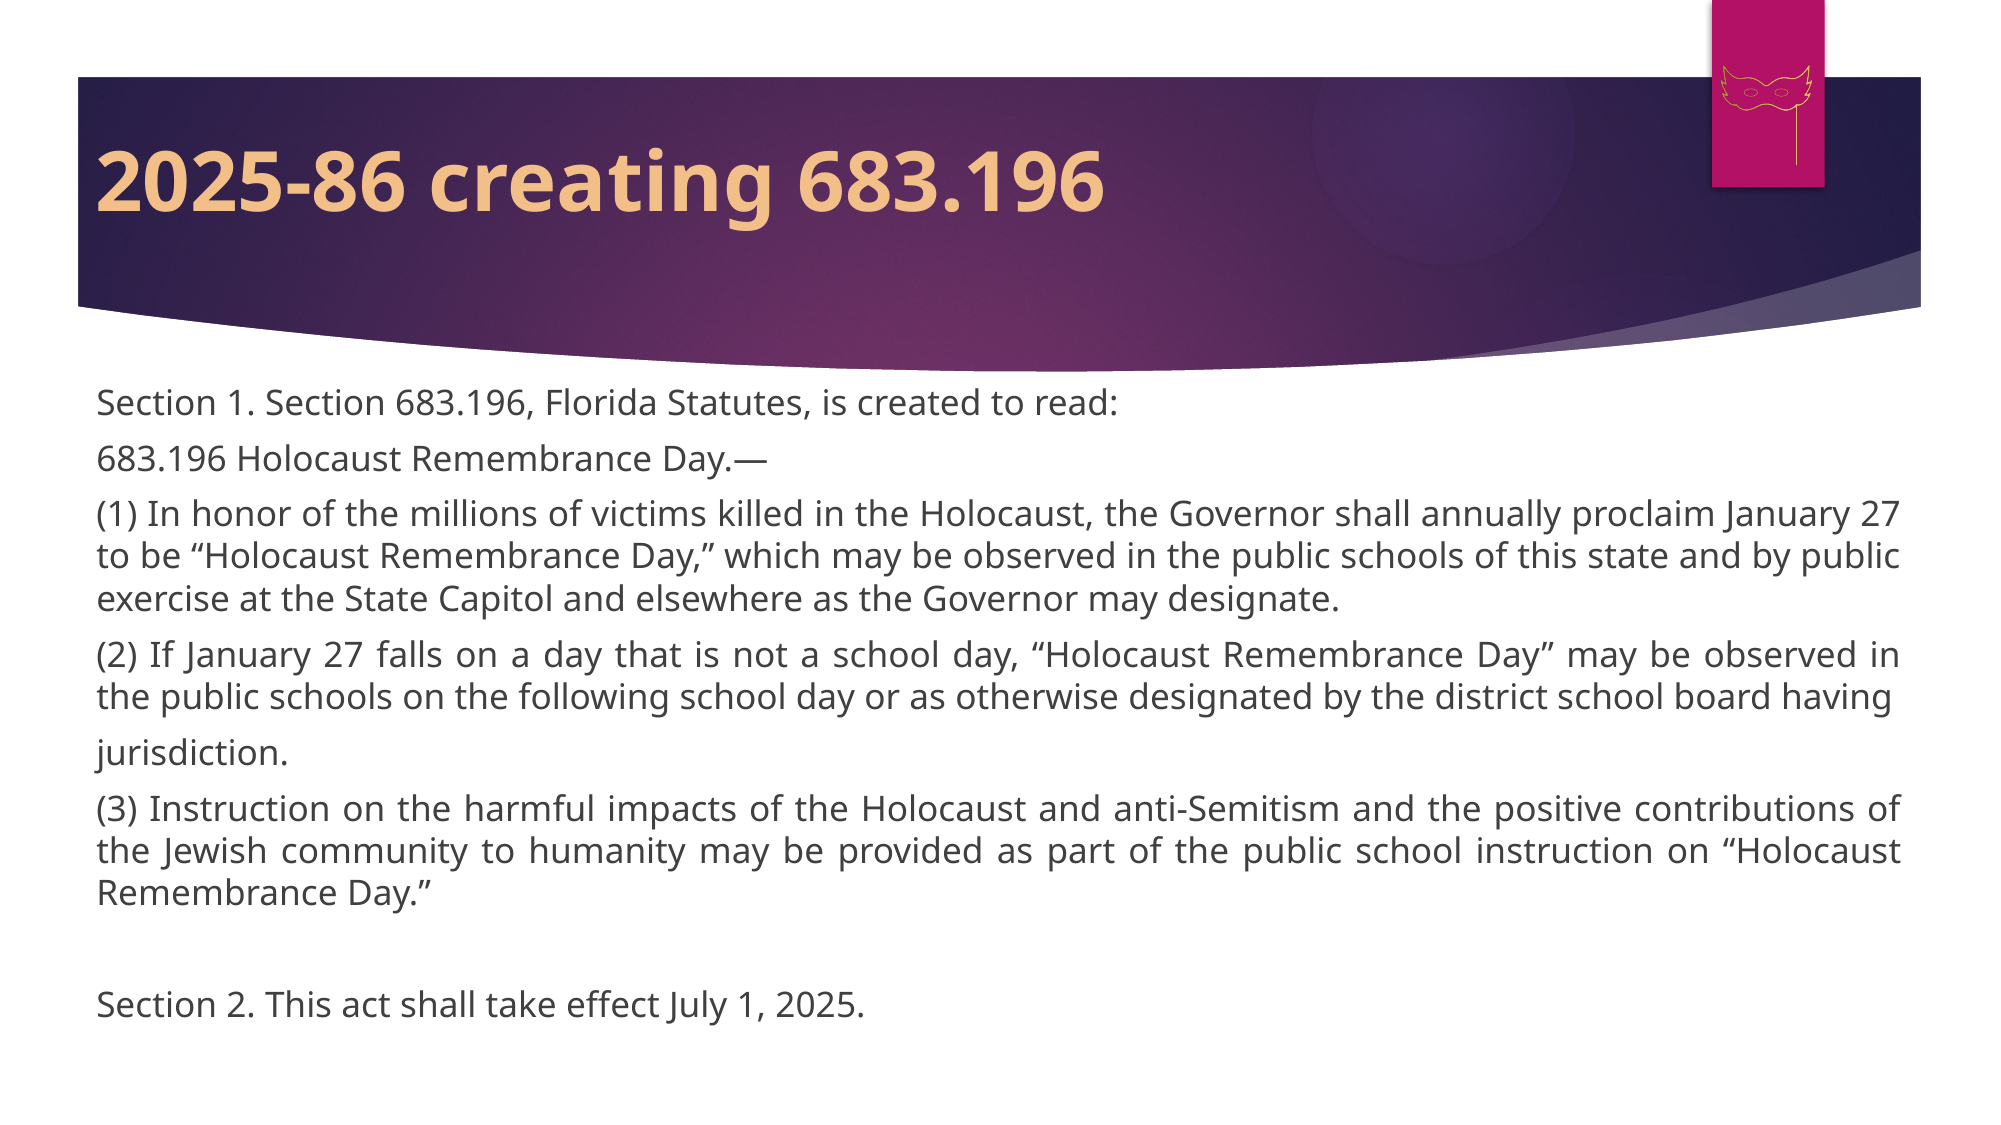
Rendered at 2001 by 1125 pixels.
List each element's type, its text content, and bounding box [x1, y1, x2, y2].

title 2025-86 creating 683.196 [80, 120, 1518, 237]
list Section 1. Section 683.196, Florida Statutes, is created to read: 683.196 Holocaust Remembrance Day.— (1) In honor of the millions of victims killed in the Holocaust, the Governor shall annually proclaim January 27 to be “Holocaust Remembrance Day,” which may be observed in the public schools of this state and by public exercise at the State Capitol and elsewhere as the Governor may designate. (2) If January 27 falls on a day that is not a school day, “Holocaust Remembrance Day” may be observed in the public schools on the following school day or as otherwise designated by the district school board having jurisdiction. (3) Instruction on the harmful impacts of the Holocaust and anti-Semitism and the positive contributions of the Jewish community to humanity may be provided as part of the public school instruction on “Holocaust Remembrance Day.” Section 2. This act shall take effect July 1, 2025. [81, 372, 1919, 1069]
picture [1699, 43, 1835, 179]
